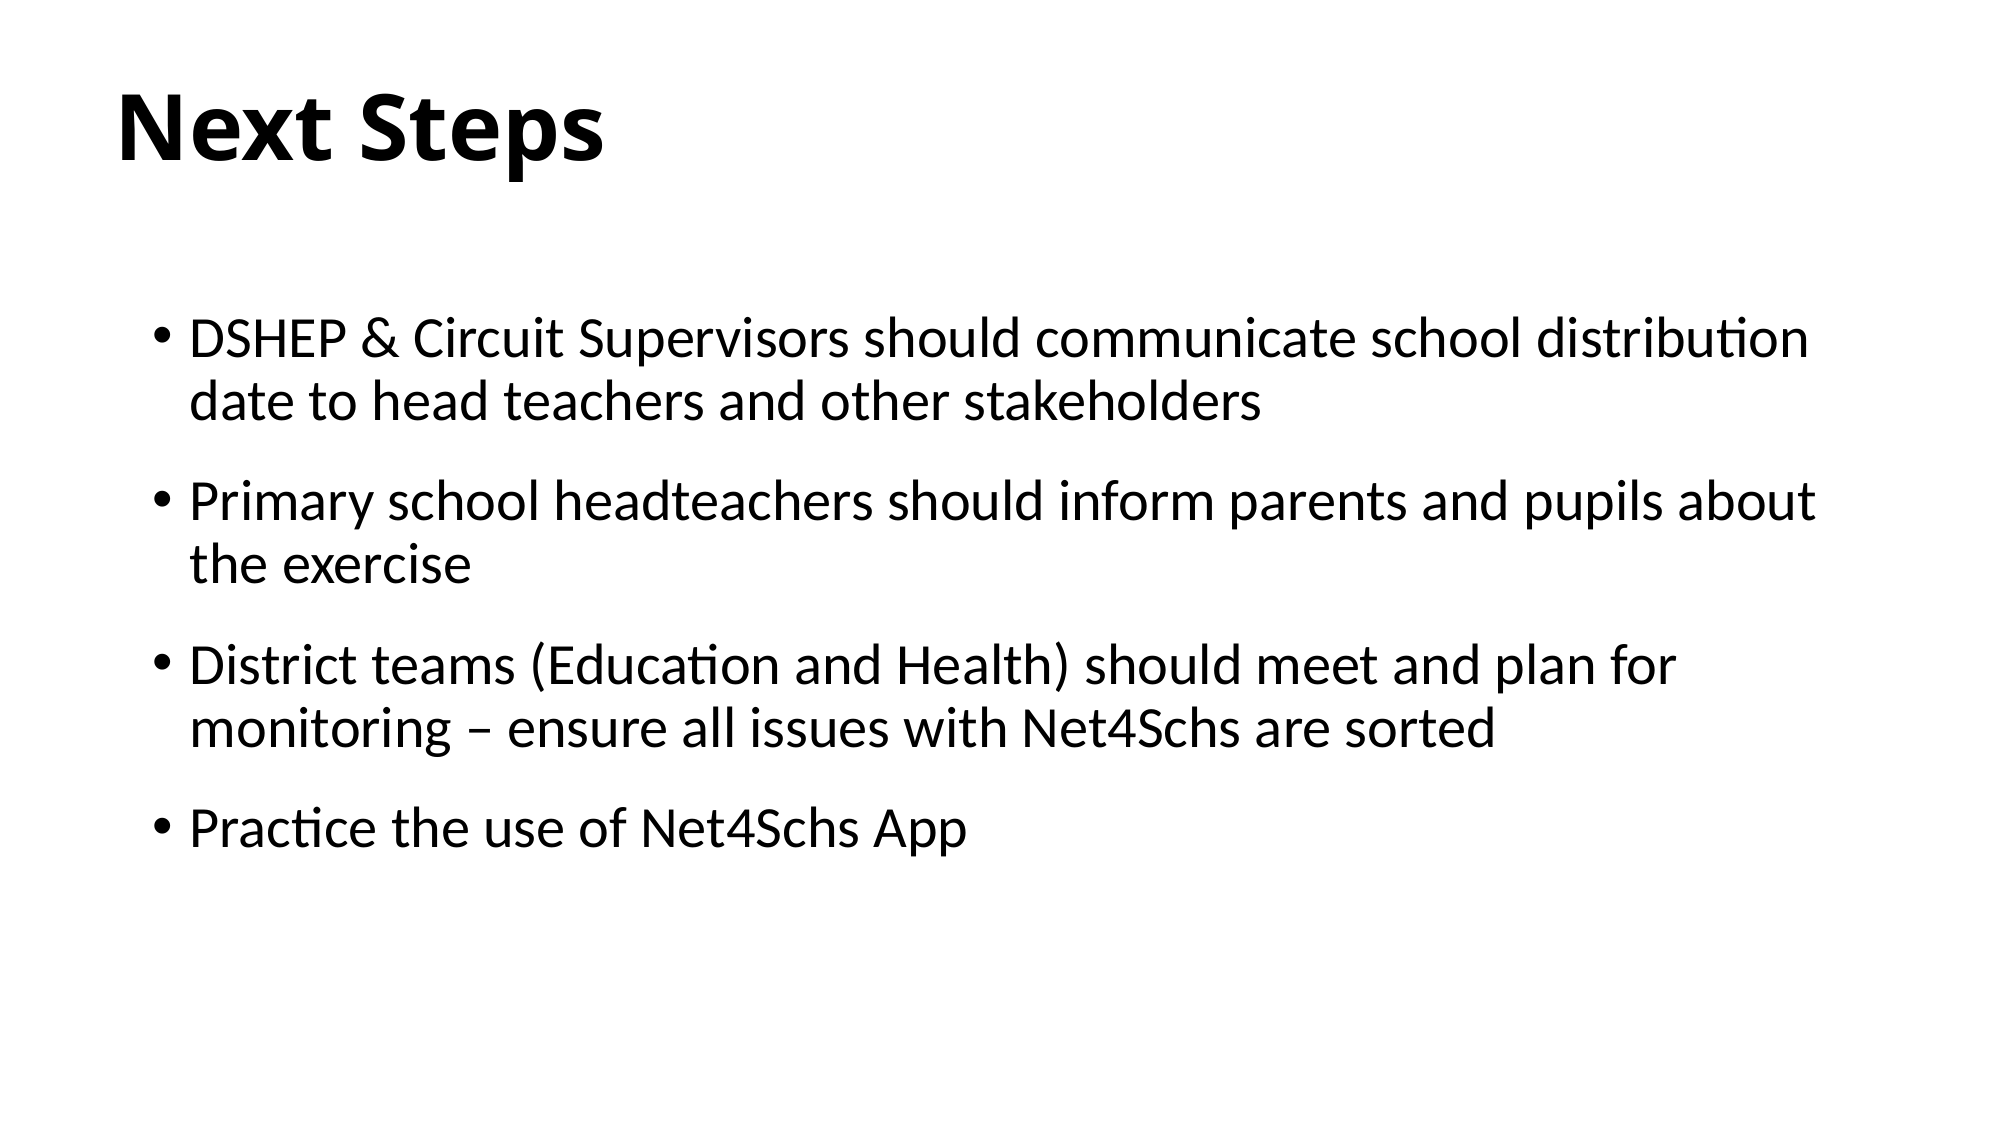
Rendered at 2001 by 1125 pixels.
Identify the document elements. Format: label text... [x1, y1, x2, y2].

list DSHEP & Circuit Supervisors should communicate school distribution date to head teachers and other stakeholders Primary school headteachers should inform parents and pupils about the exercise District teams (Education and Health) should meet and plan for monitoring – ensure all issues with Net4Schs are sorted Practice the use of Net4Schs App [137, 299, 1863, 1014]
title Next Steps [99, 45, 1900, 188]
